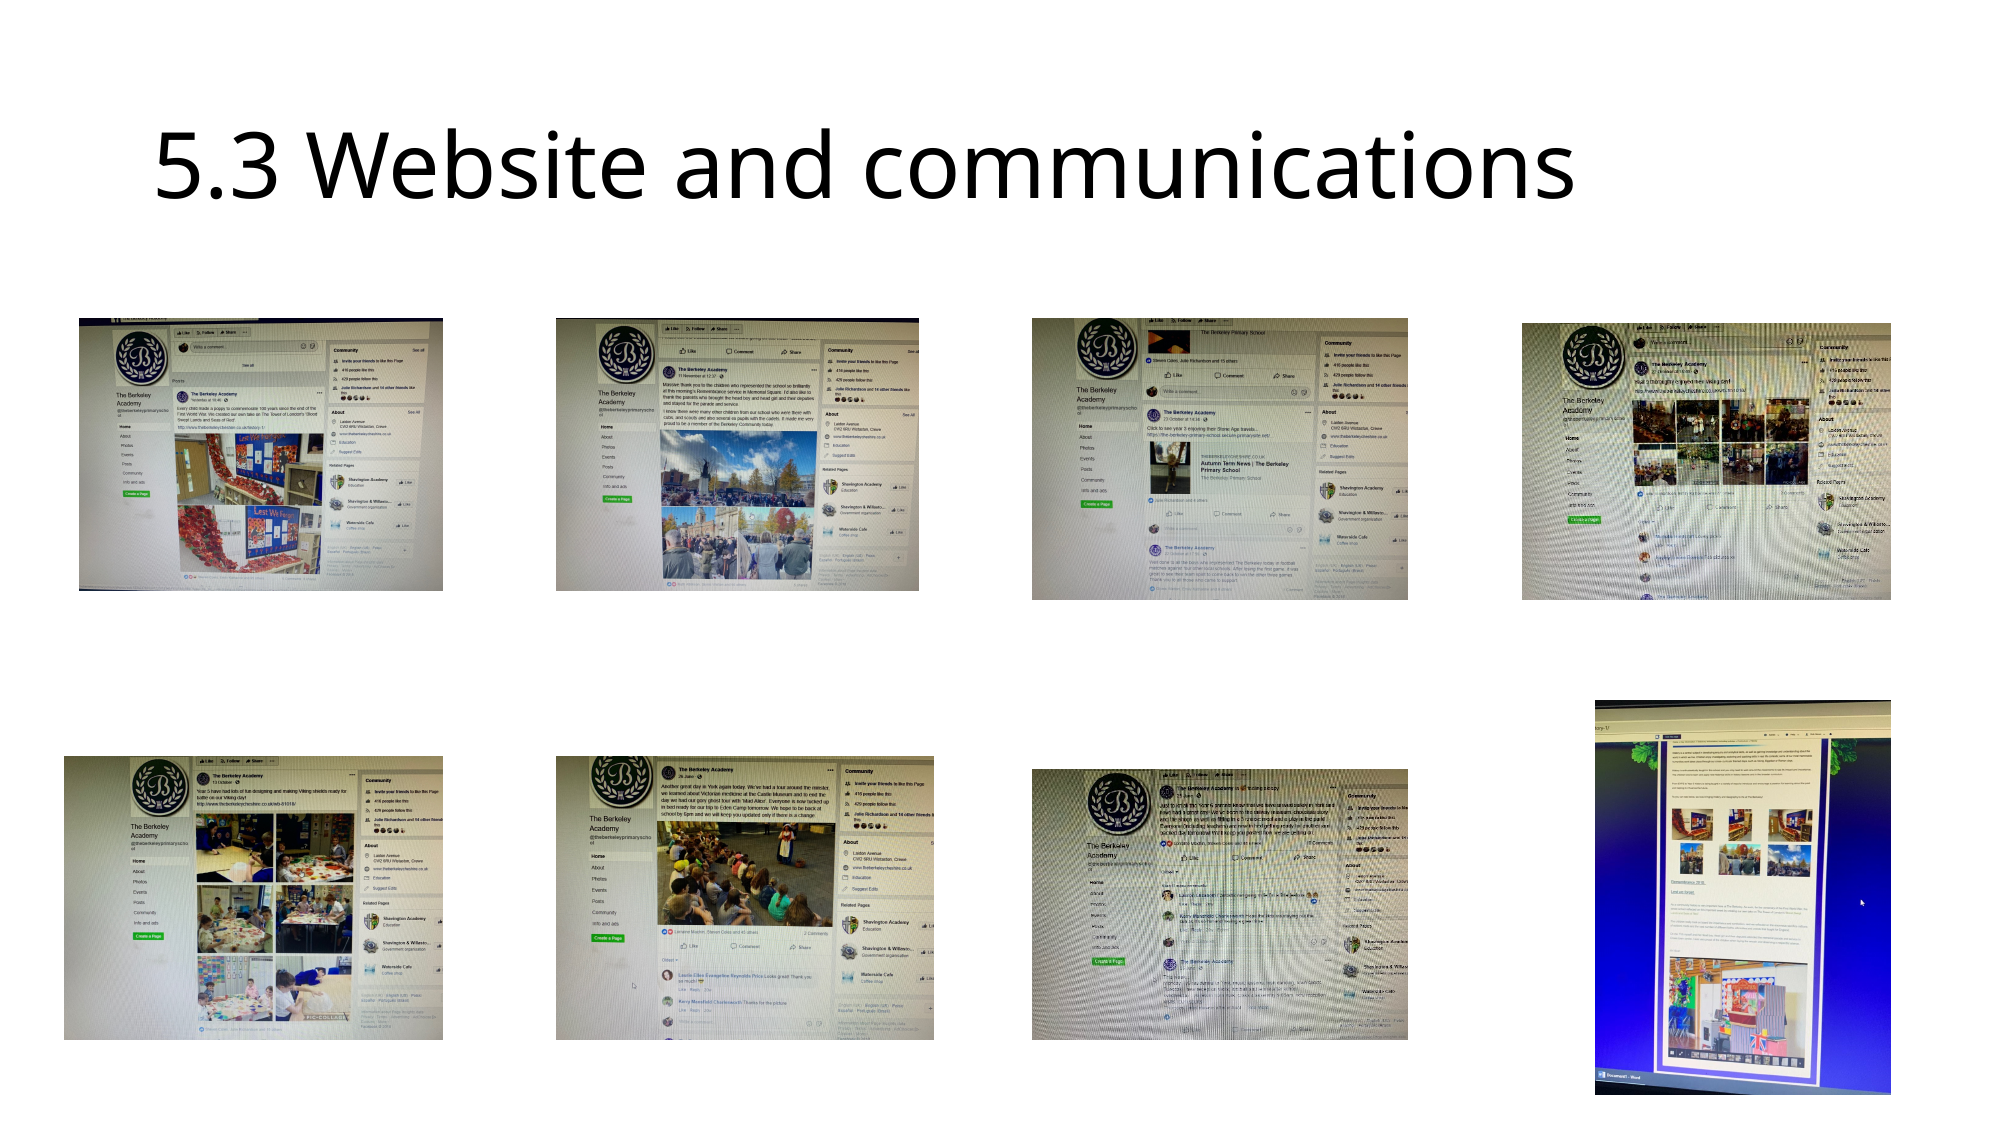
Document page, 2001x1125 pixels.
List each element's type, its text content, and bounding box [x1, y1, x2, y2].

picture [1595, 700, 1891, 1095]
picture [1521, 323, 1891, 600]
picture [556, 756, 934, 1040]
picture [556, 318, 919, 591]
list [79, 318, 443, 591]
picture [1032, 318, 1408, 600]
picture [64, 756, 443, 1040]
title 5.3 Website and communications [137, 59, 1863, 278]
picture [1032, 769, 1408, 1040]
